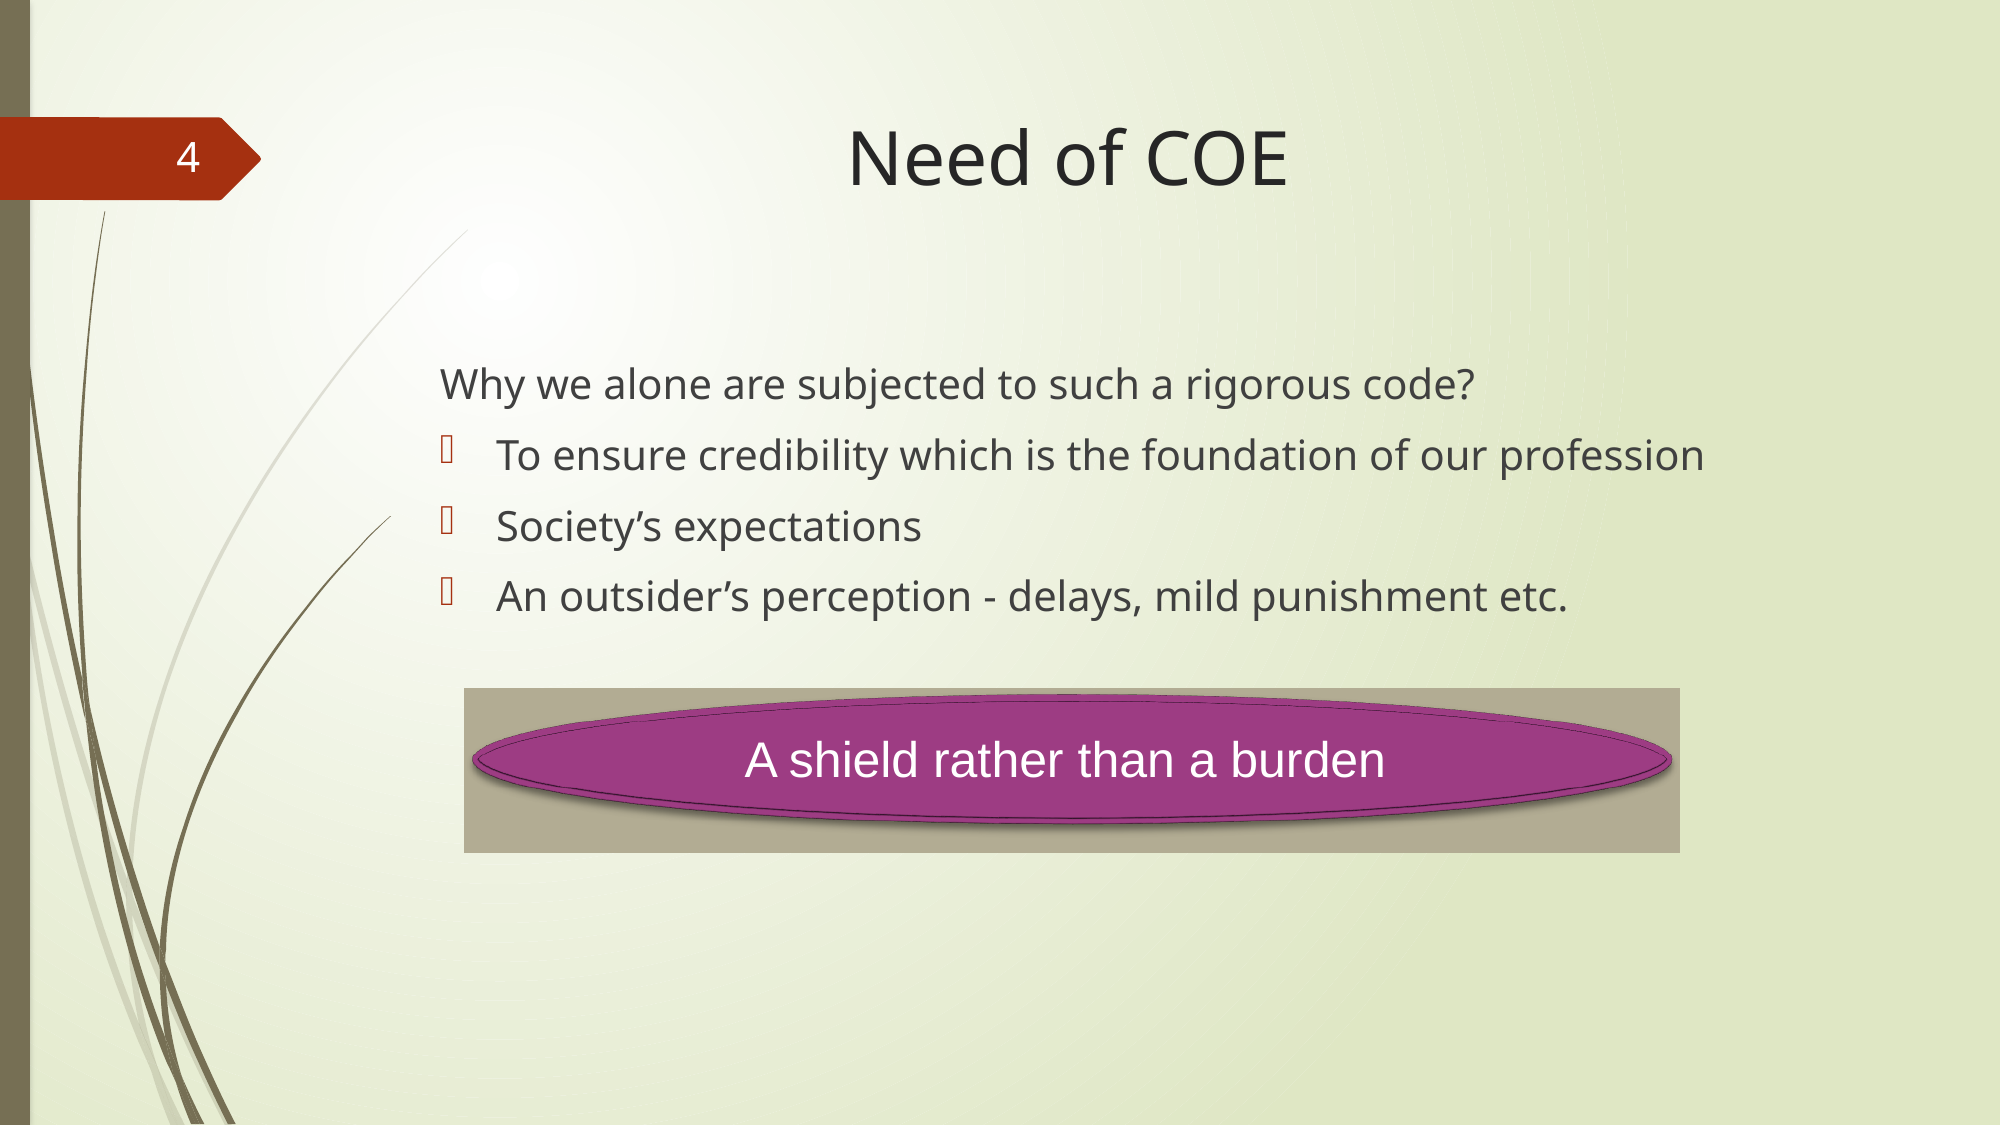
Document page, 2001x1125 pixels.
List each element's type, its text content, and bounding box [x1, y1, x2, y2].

list Why we alone are subjected to such a rigorous code? To ensure credibility which is the foundation of our profession Society’s expectations An outsider’s perception - delays, mild punishment etc. [424, 350, 1888, 1071]
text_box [463, 688, 1681, 854]
title Need of COE [249, 102, 1888, 313]
slide_number 4 [87, 129, 216, 190]
